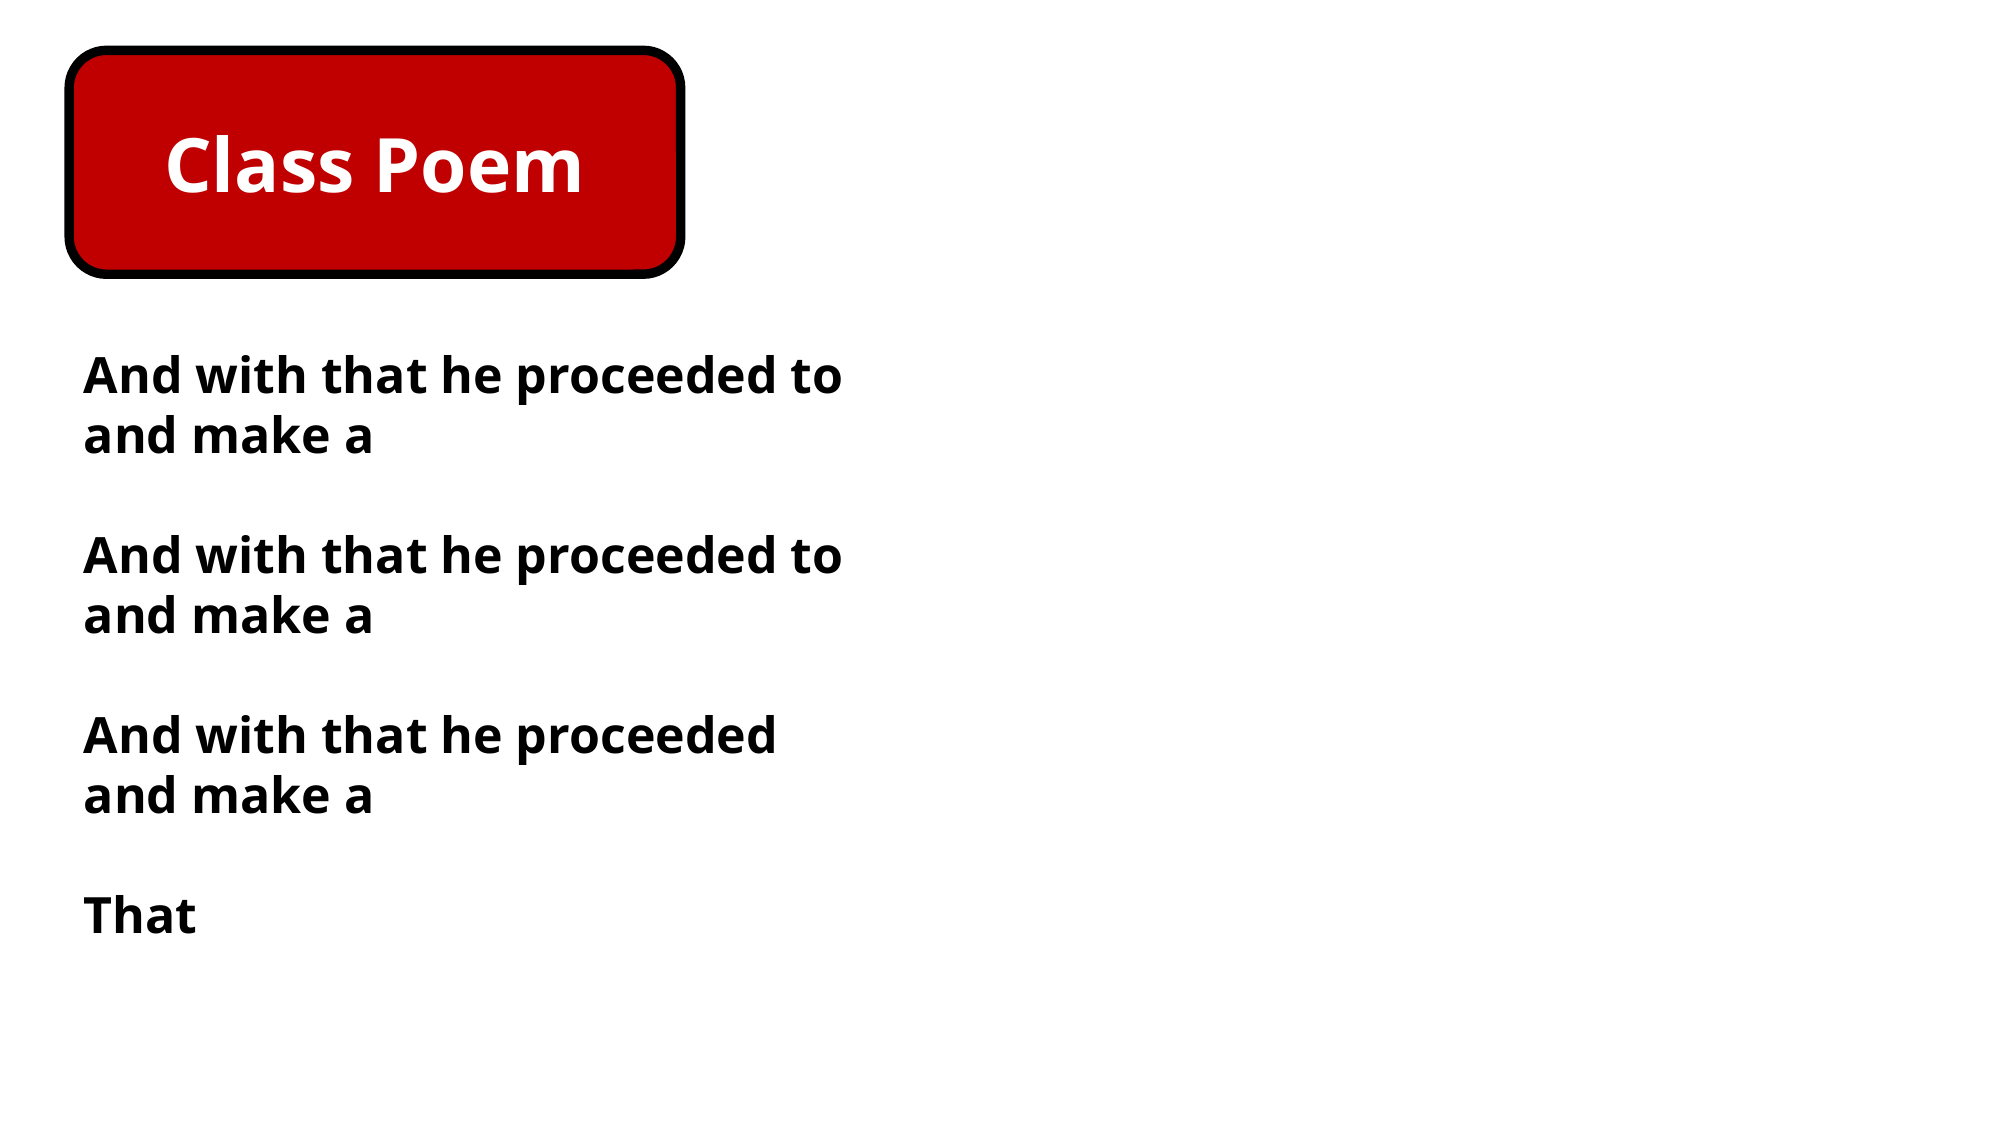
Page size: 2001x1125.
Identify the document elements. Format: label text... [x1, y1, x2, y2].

text_box Class Poem [68, 49, 682, 276]
text_box And with that he proceeded to and make a And with that he proceeded to and make a And with that he proceeded and make a That [69, 336, 1225, 1012]
